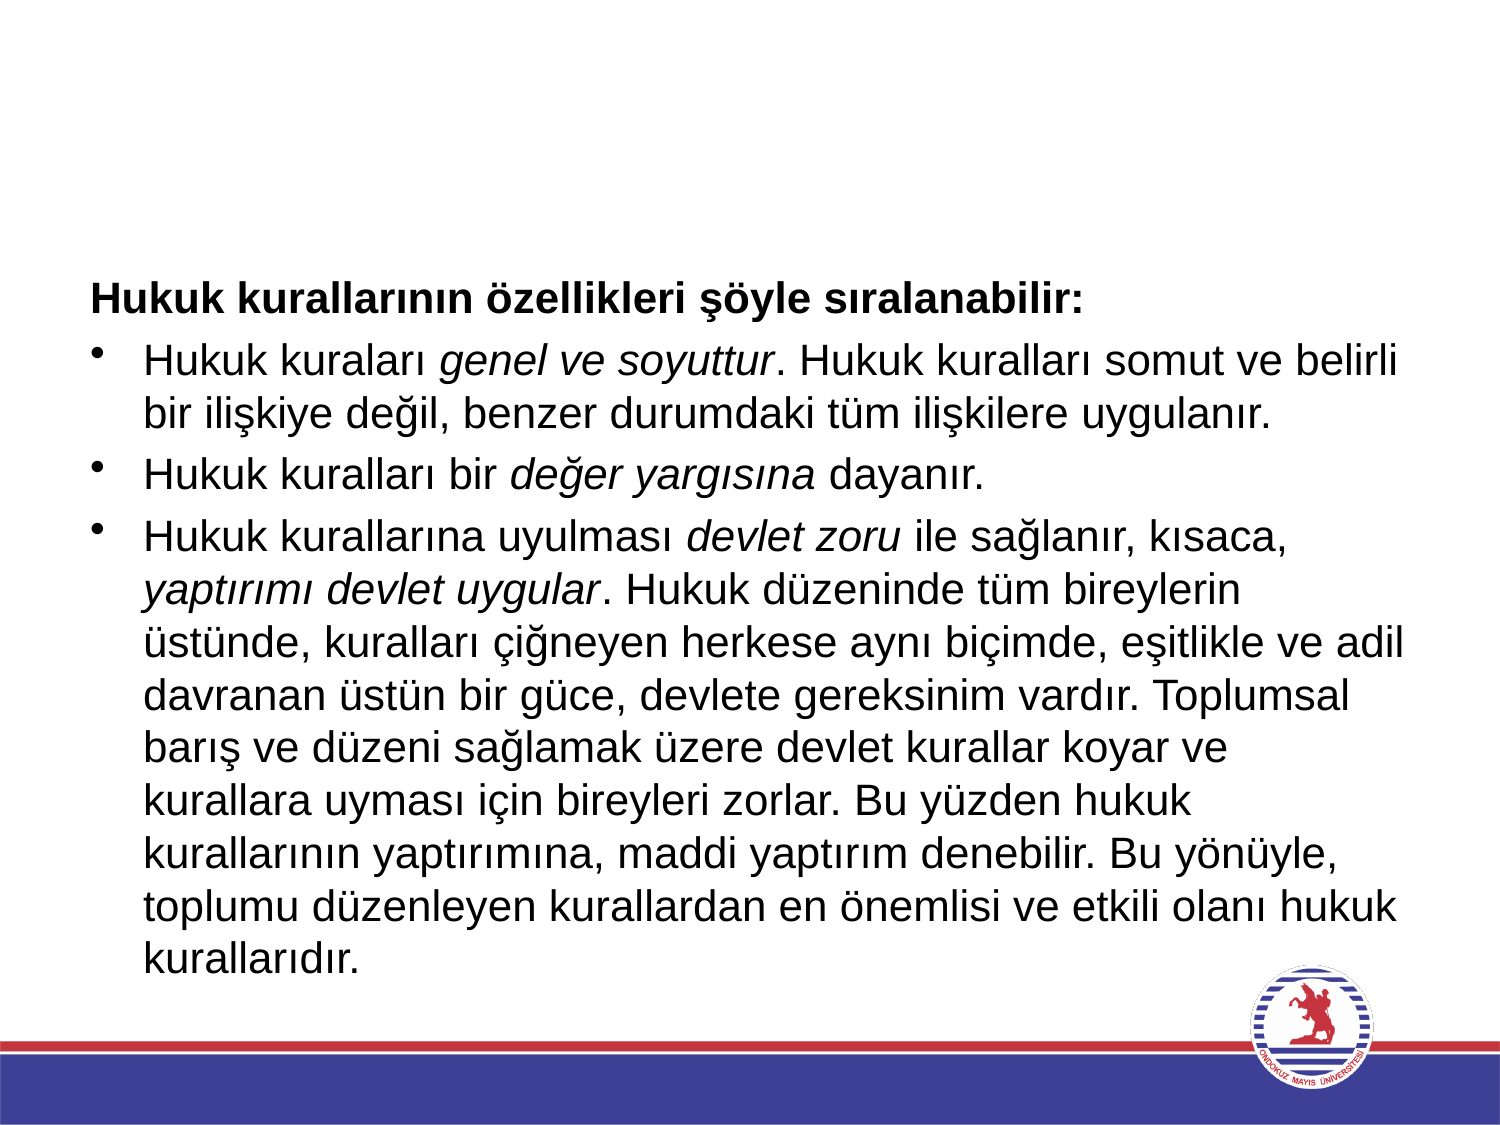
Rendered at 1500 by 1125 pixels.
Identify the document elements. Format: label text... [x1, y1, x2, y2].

picture [0, 965, 1500, 1125]
list Hukuk kurallarının özellikleri şöyle sıralanabilir: Hukuk kuraları genel ve soyuttur. Hukuk kuralları somut ve belirli bir ilişkiye değil, benzer durumdaki tüm ilişkilere uygulanır. Hukuk kuralları bir değer yargısına dayanır. Hukuk kurallarına uyulması devlet zoru ile sağlanır, kısaca, yaptırımı devlet uygular. Hukuk düzeninde tüm bireylerin üstünde, kuralları çiğneyen herkese aynı biçimde, eşitlikle ve adil davranan üstün bir güce, devlete gereksinim vardır. Toplumsal barış ve düzeni sağlamak üzere devlet kurallar koyar ve kurallara uyması için bireyleri zorlar. Bu yüzden hukuk kurallarının yaptırımına, maddi yaptırım denebilir. Bu yönüyle, toplumu düzenleyen kurallardan en önemlisi ve etkili olanı hukuk kurallarıdır. [75, 262, 1425, 1005]
